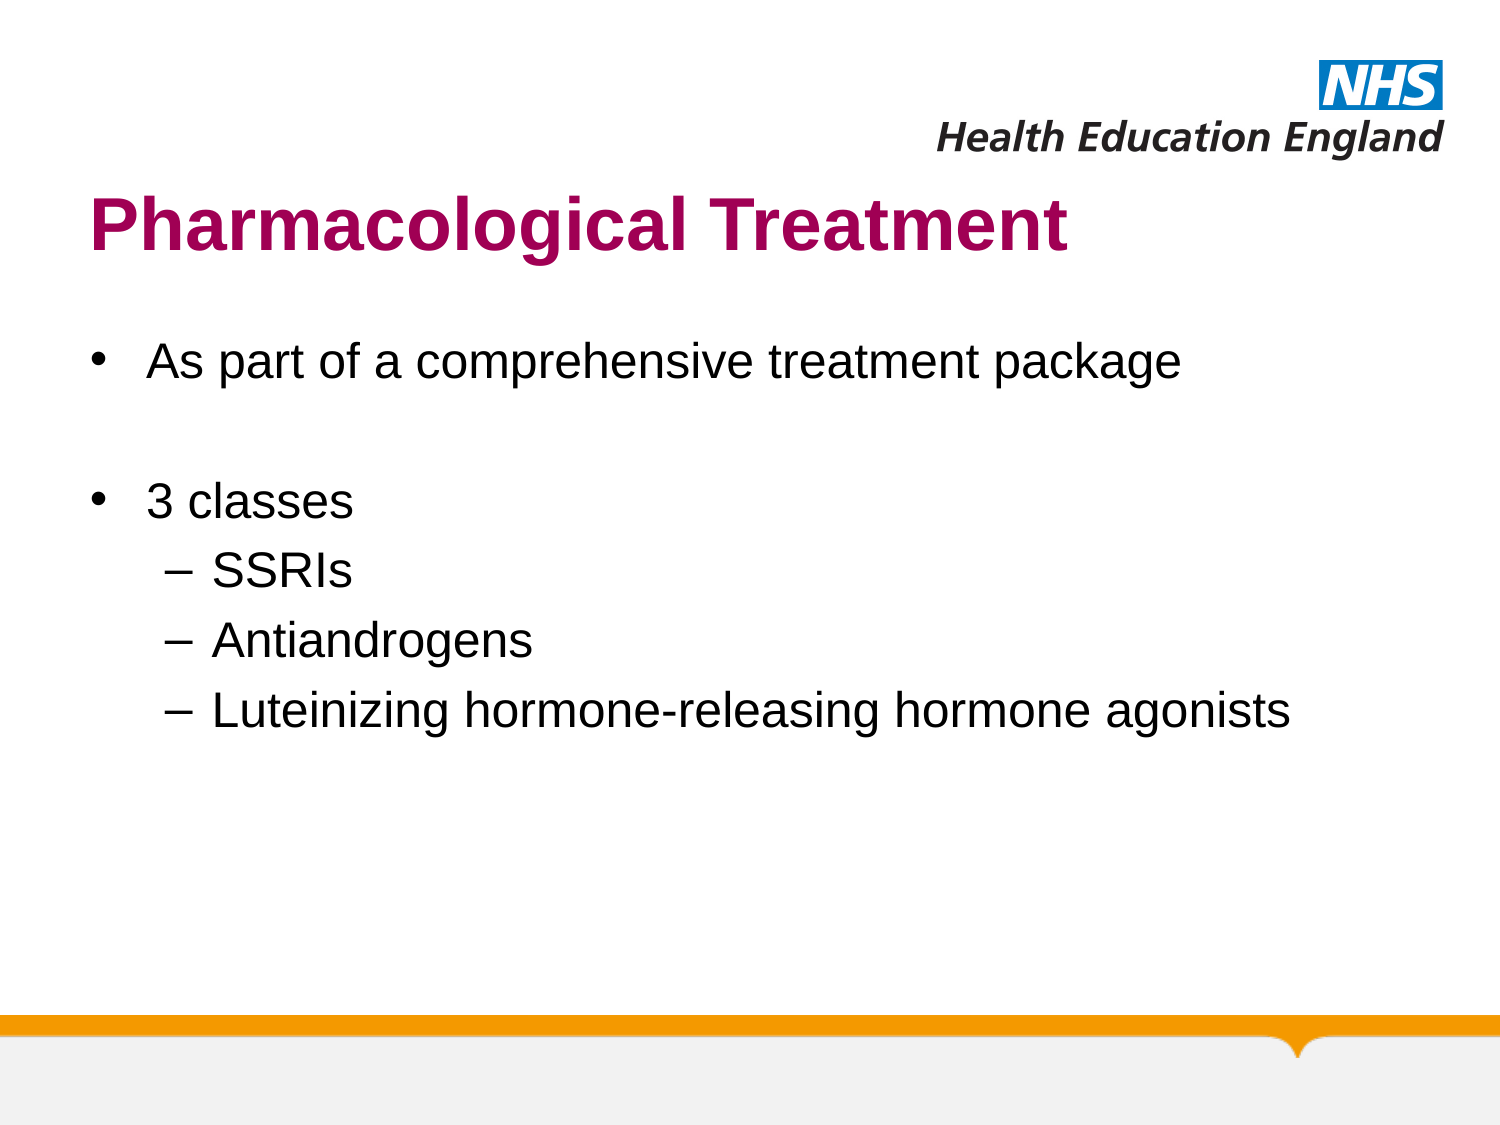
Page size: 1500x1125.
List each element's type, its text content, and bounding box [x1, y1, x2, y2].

picture [936, 59, 1445, 161]
list As part of a comprehensive treatment package 3 classes SSRIs Antiandrogens Luteinizing hormone-releasing hormone agonists [75, 320, 1361, 931]
title Pharmacological Treatment [75, 168, 1350, 280]
